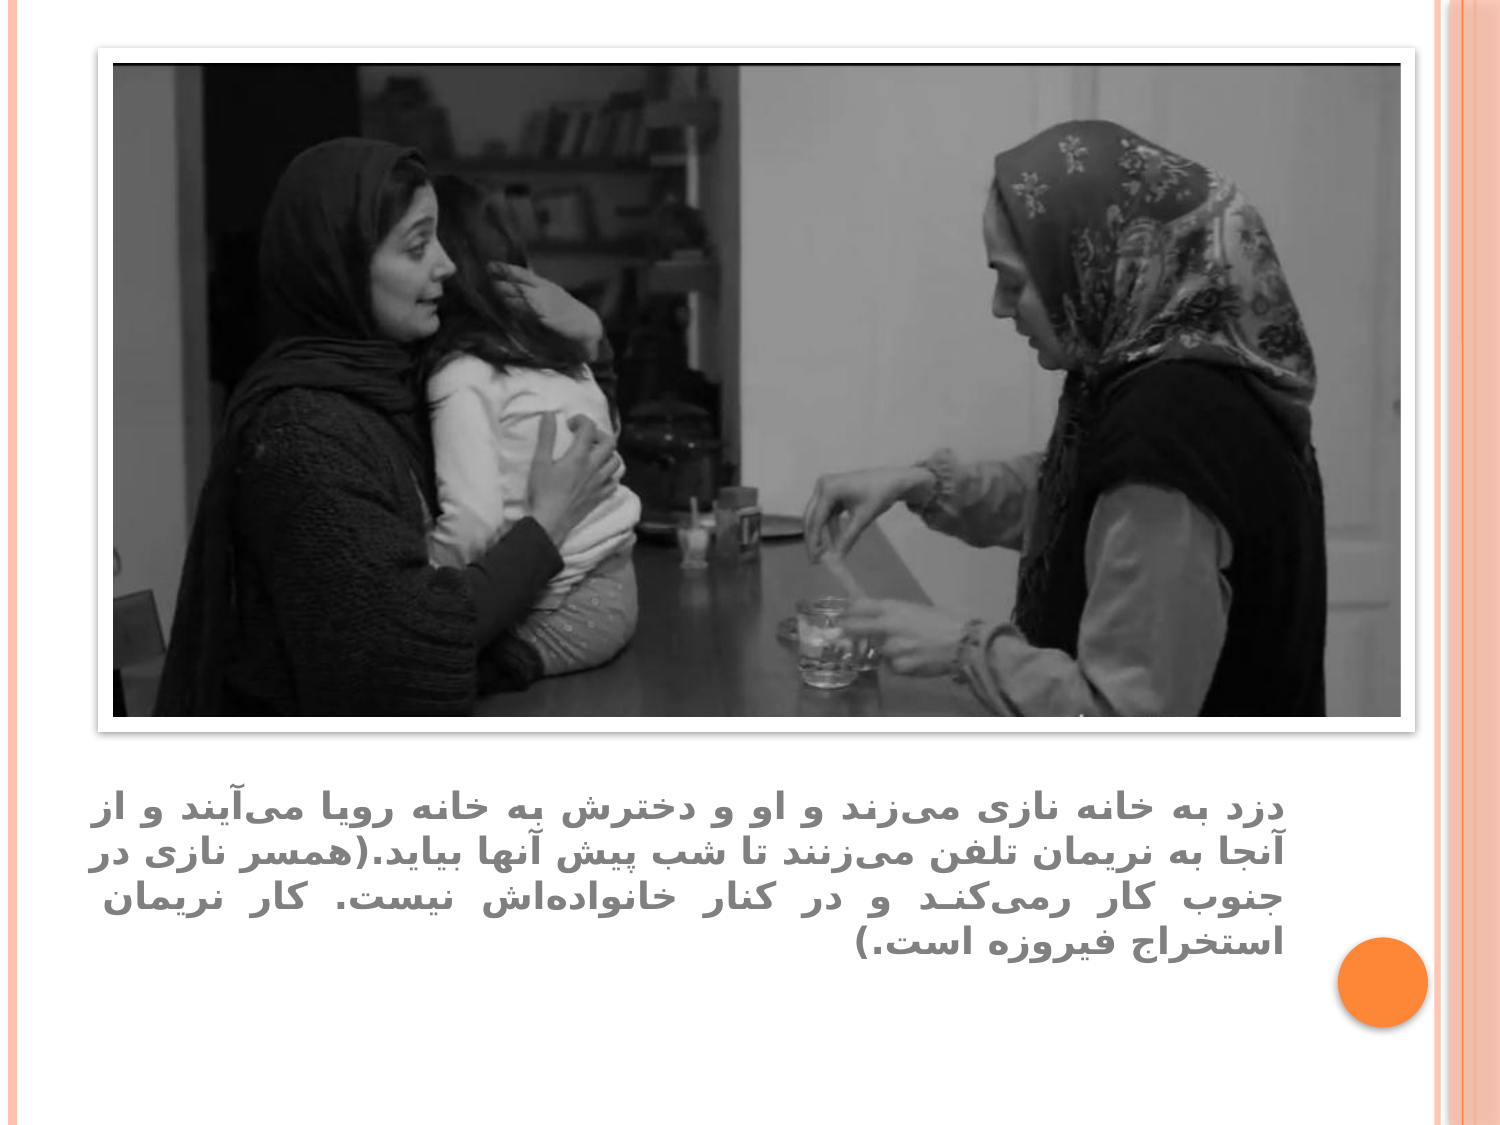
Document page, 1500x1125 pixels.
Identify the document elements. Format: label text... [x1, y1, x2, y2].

picture [111, 61, 1402, 718]
list دزد به خانه نازی می‌زند و او و دخترش به خانه رویا می‌آیند و از آنجا به نریمان تلفن می‌زنند تا شب پیش آنها بیاید.(همسر نازی در جنوب کار رمی‌کند و در کنار خانواده‌اش نیست. کار نریمان استخراج فیروزه است.) [75, 774, 1300, 1125]
